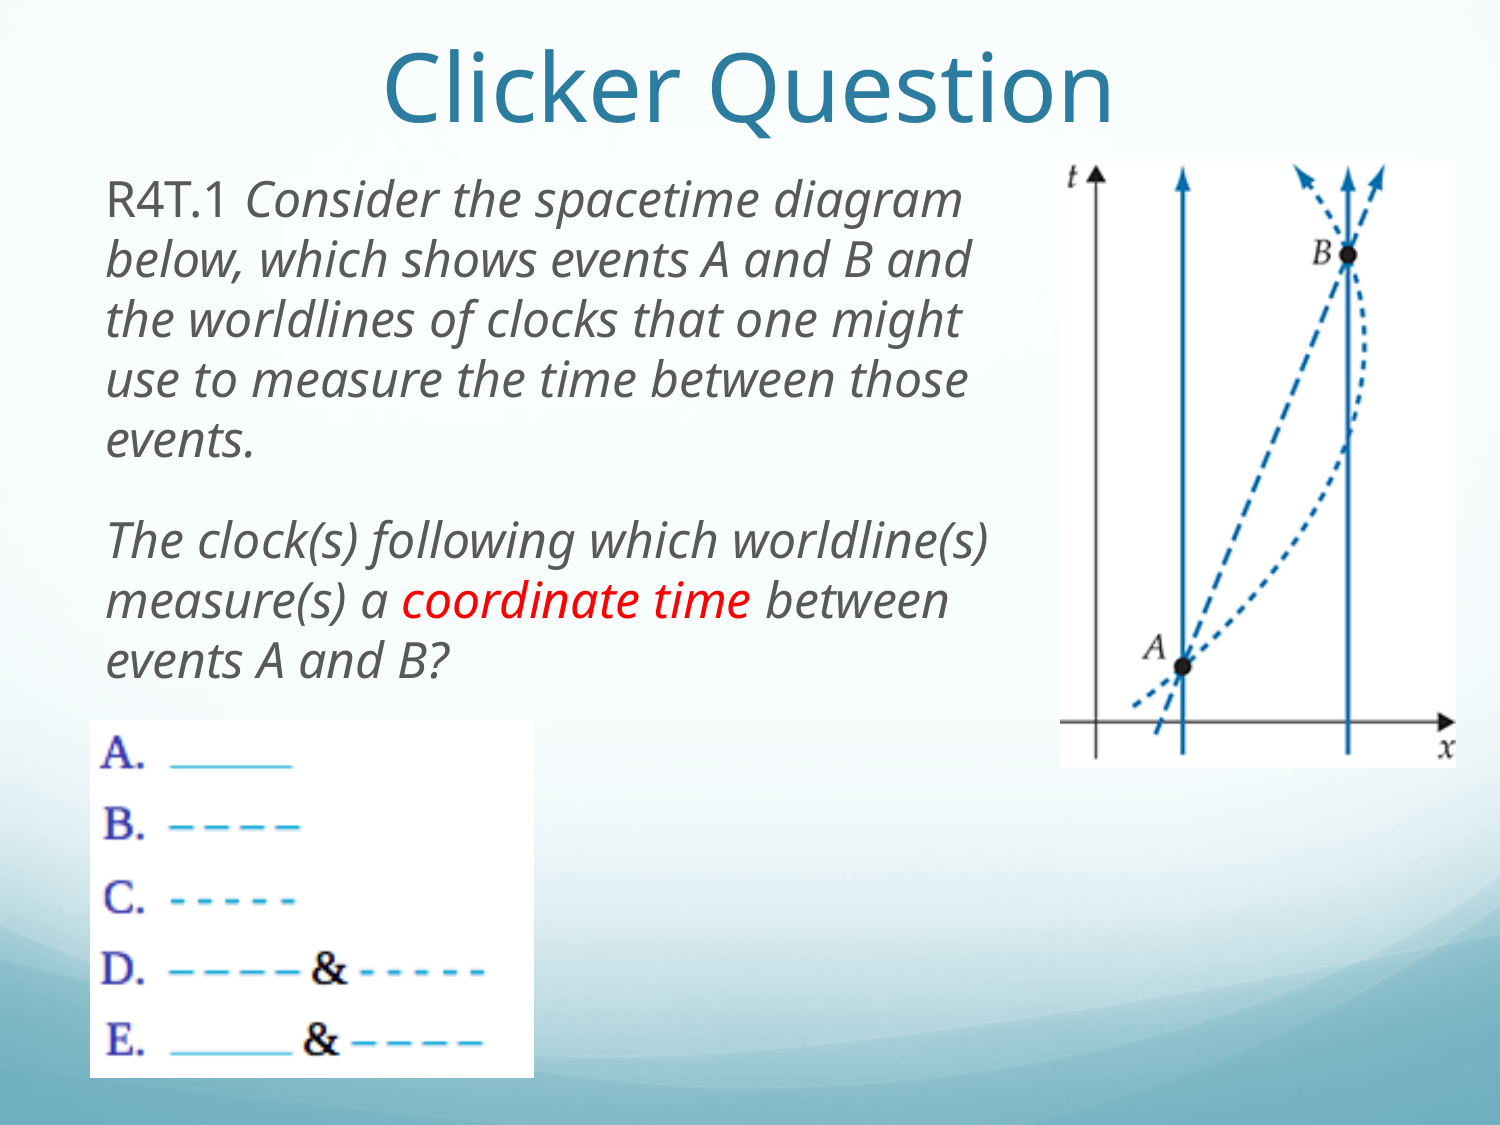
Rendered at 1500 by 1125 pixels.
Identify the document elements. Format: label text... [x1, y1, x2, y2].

list R4T.1 Consider the spacetime diagram below, which shows events A and B and the worldlines of clocks that one might use to measure the time between those events. The clock(s) following which worldline(s) measure(s) a coordinate time between events A and B? [90, 159, 1061, 872]
picture [1059, 158, 1457, 769]
title Clicker Question [90, 29, 1410, 150]
picture [89, 720, 535, 1078]
